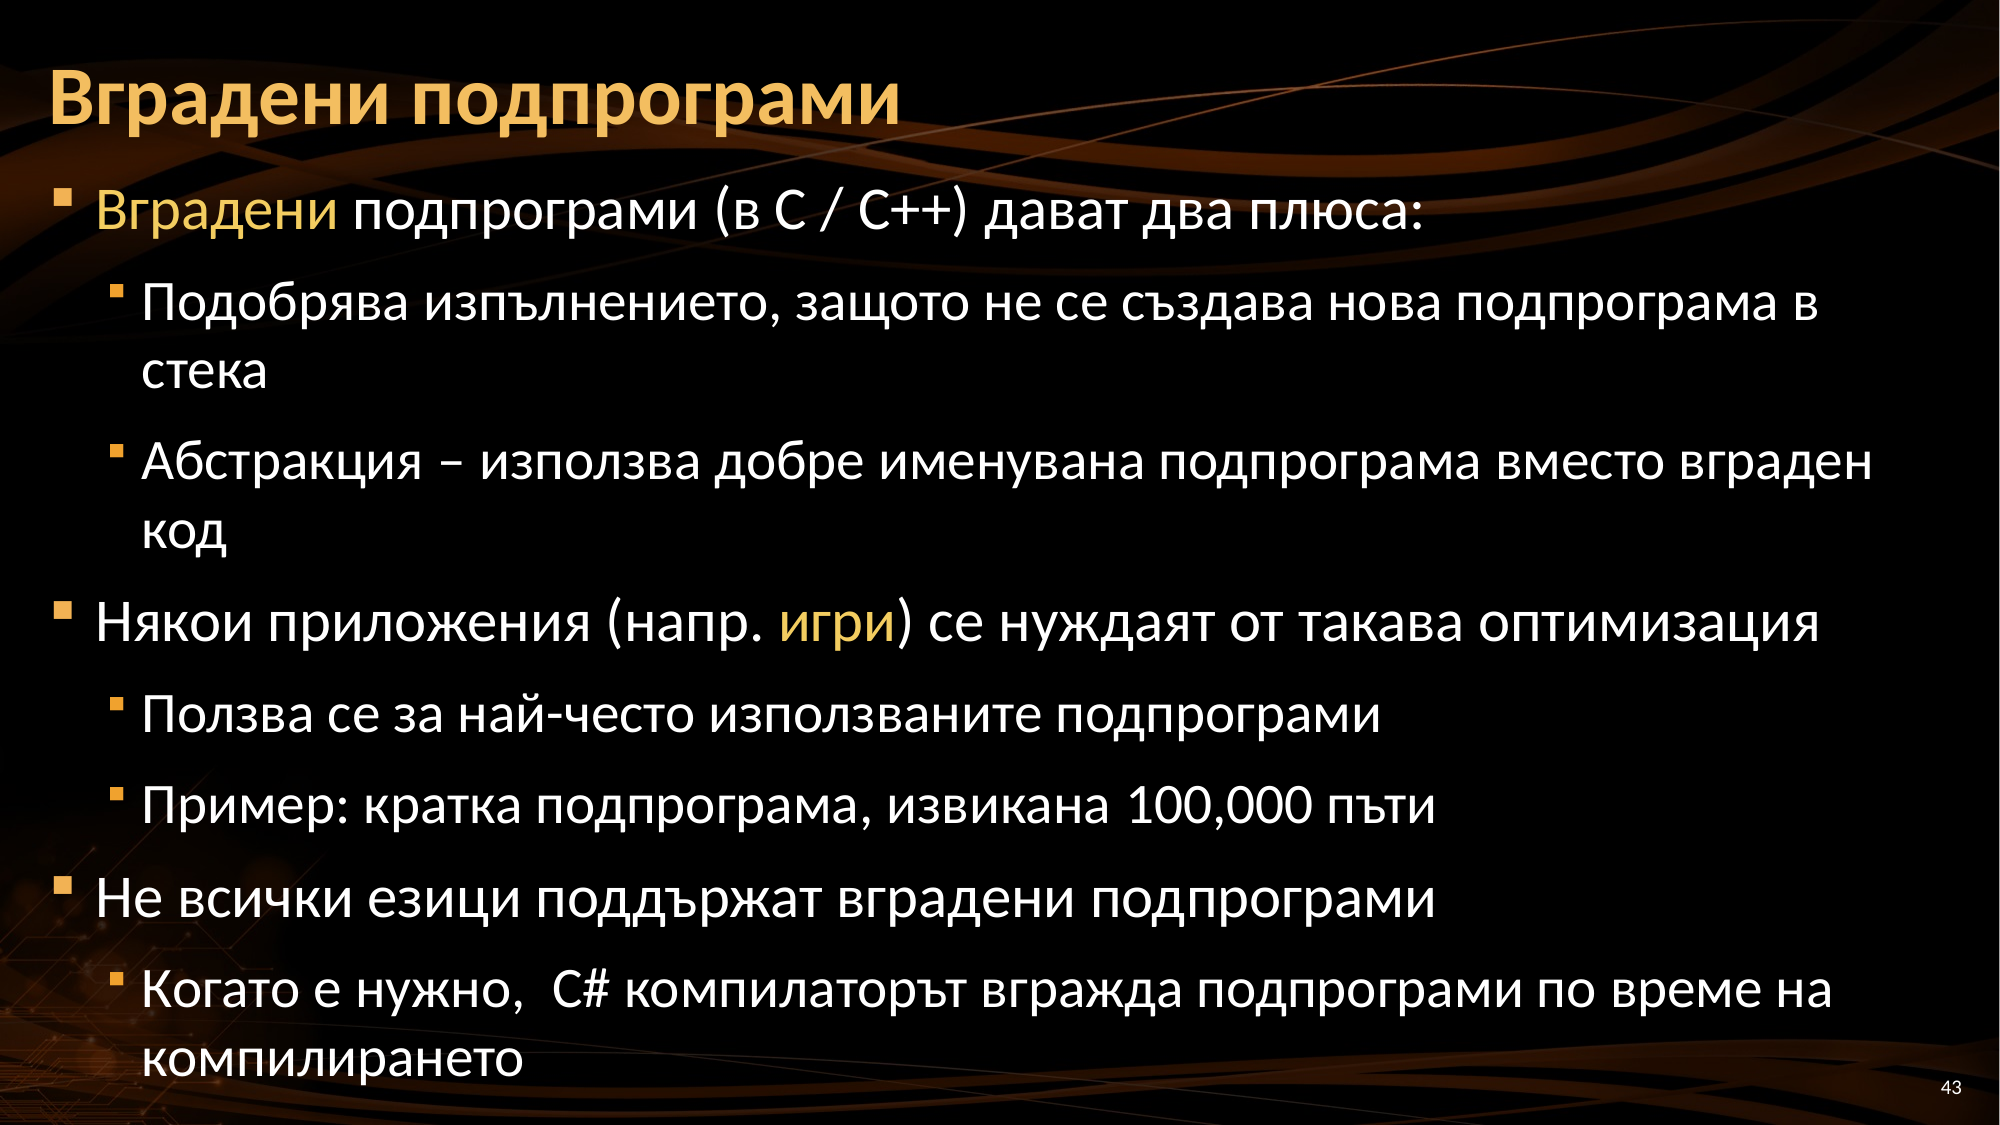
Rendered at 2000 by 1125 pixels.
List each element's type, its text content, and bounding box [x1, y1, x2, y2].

title Вградени подпрограми [30, 6, 1968, 189]
list Вградени подпрограми (в C / C++) дават два плюса: Подобрява изпълнението, защото не се създава нова подпрограма в стека Абстракция – използва добре именувана подпрограма вместо вграден код Някои приложения (напр. игри) се нуждаят от такава оптимизация Ползва се за най-често използваните подпрограми Пример: кратка подпрограма, извикана 100,000 пъти Не всички езици поддържат вградени подпрограми Когато е нужно, C# компилаторът вгражда подпрограми по време на компилирането [31, 189, 1968, 1103]
picture [0, 0, 2000, 1125]
slide_number 43 [1897, 1070, 1968, 1103]
